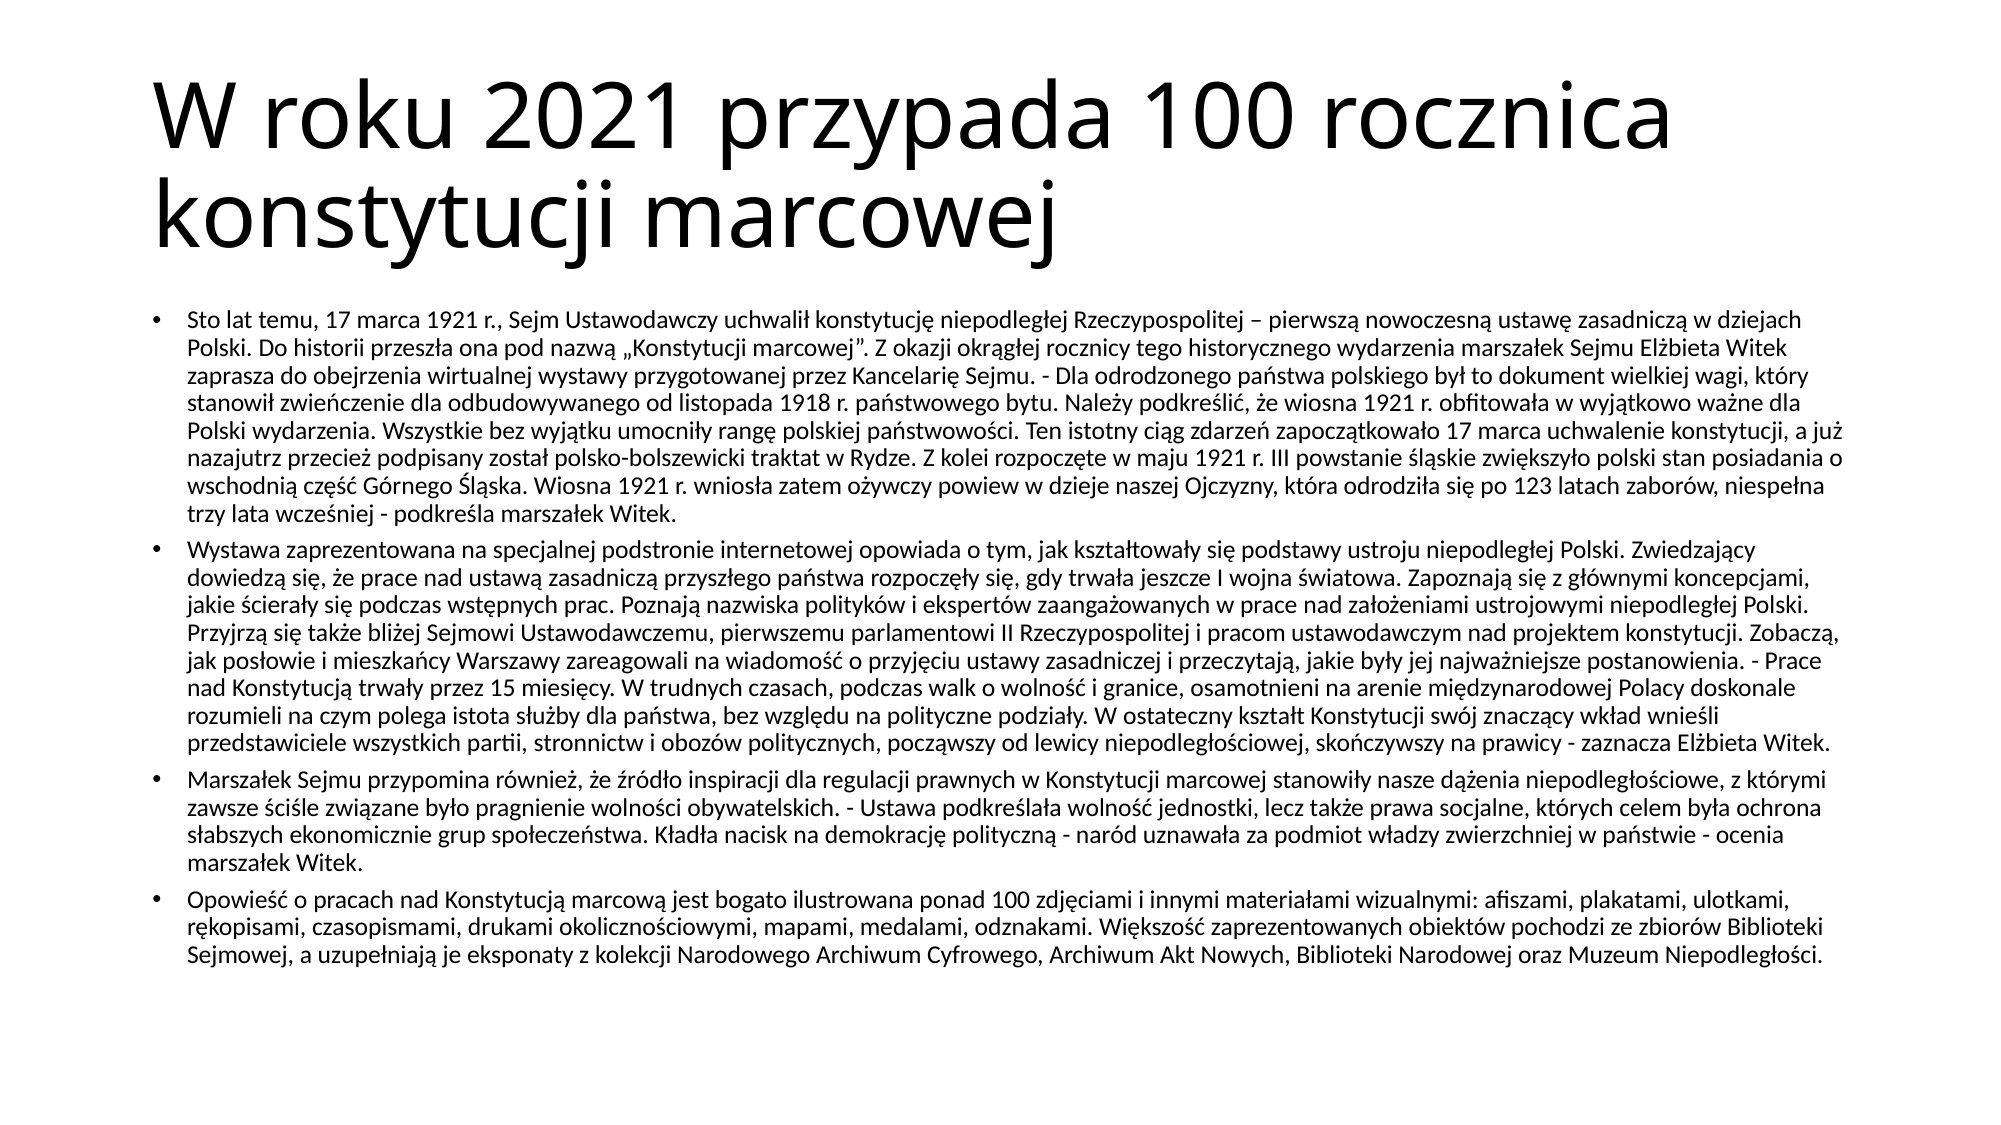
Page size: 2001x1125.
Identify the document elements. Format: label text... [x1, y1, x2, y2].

list Sto lat temu, 17 marca 1921 r., Sejm Ustawodawczy uchwalił konstytucję niepodległej Rzeczypospolitej – pierwszą nowoczesną ustawę zasadniczą w dziejach Polski. Do historii przeszła ona pod nazwą „Konstytucji marcowej”. Z okazji okrągłej rocznicy tego historycznego wydarzenia marszałek Sejmu Elżbieta Witek zaprasza do obejrzenia wirtualnej wystawy przygotowanej przez Kancelarię Sejmu. - Dla odrodzonego państwa polskiego był to dokument wielkiej wagi, który stanowił zwieńczenie dla odbudowywanego od listopada 1918 r. państwowego bytu. Należy podkreślić, że wiosna 1921 r. obfitowała w wyjątkowo ważne dla Polski wydarzenia. Wszystkie bez wyjątku umocniły rangę polskiej państwowości. Ten istotny ciąg zdarzeń zapoczątkowało 17 marca uchwalenie konstytucji, a już nazajutrz przecież podpisany został polsko-bolszewicki traktat w Rydze. Z kolei rozpoczęte w maju 1921 r. III powstanie śląskie zwiększyło polski stan posiadania o wschodnią część Górnego Śląska. Wiosna 1921 r. wniosła zatem ożywczy powiew w dzieje naszej Ojczyzny, która odrodziła się po 123 latach zaborów, niespełna trzy lata wcześniej - podkreśla marszałek Witek. Wystawa zaprezentowana na specjalnej podstronie internetowej opowiada o tym, jak kształtowały się podstawy ustroju niepodległej Polski. Zwiedzający dowiedzą się, że prace nad ustawą zasadniczą przyszłego państwa rozpoczęły się, gdy trwała jeszcze I wojna światowa. Zapoznają się z głównymi koncepcjami, jakie ścierały się podczas wstępnych prac. Poznają nazwiska polityków i ekspertów zaangażowanych w prace nad założeniami ustrojowymi niepodległej Polski. Przyjrzą się także bliżej Sejmowi Ustawodawczemu, pierwszemu parlamentowi II Rzeczypospolitej i pracom ustawodawczym nad projektem konstytucji. Zobaczą, jak posłowie i mieszkańcy Warszawy zareagowali na wiadomość o przyjęciu ustawy zasadniczej i przeczytają, jakie były jej najważniejsze postanowienia. - Prace nad Konstytucją trwały przez 15 miesięcy. W trudnych czasach, podczas walk o wolność i granice, osamotnieni na arenie międzynarodowej Polacy doskonale rozumieli na czym polega istota służby dla państwa, bez względu na polityczne podziały. W ostateczny kształt Konstytucji swój znaczący wkład wnieśli przedstawiciele wszystkich partii, stronnictw i obozów politycznych, począwszy od lewicy niepodległościowej, skończywszy na prawicy - zaznacza Elżbieta Witek. Marszałek Sejmu przypomina również, że źródło inspiracji dla regulacji prawnych w Konstytucji marcowej stanowiły nasze dążenia niepodległościowe, z którymi zawsze ściśle związane było pragnienie wolności obywatelskich. - Ustawa podkreślała wolność jednostki, lecz także prawa socjalne, których celem była ochrona słabszych ekonomicznie grup społeczeństwa. Kładła nacisk na demokrację polityczną - naród uznawała za podmiot władzy zwierzchniej w państwie - ocenia marszałek Witek. Opowieść o pracach nad Konstytucją marcową jest bogato ilustrowana ponad 100 zdjęciami i innymi materiałami wizualnymi: afiszami, plakatami, ulotkami, rękopisami, czasopismami, drukami okolicznościowymi, mapami, medalami, odznakami. Większość zaprezentowanych obiektów pochodzi ze zbiorów Biblioteki Sejmowej, a uzupełniają je eksponaty z kolekcji Narodowego Archiwum Cyfrowego, Archiwum Akt Nowych, Biblioteki Narodowej oraz Muzeum Niepodległości. [137, 299, 1863, 1014]
title W roku 2021 przypada 100 rocznica konstytucji marcowej [137, 59, 1863, 278]
